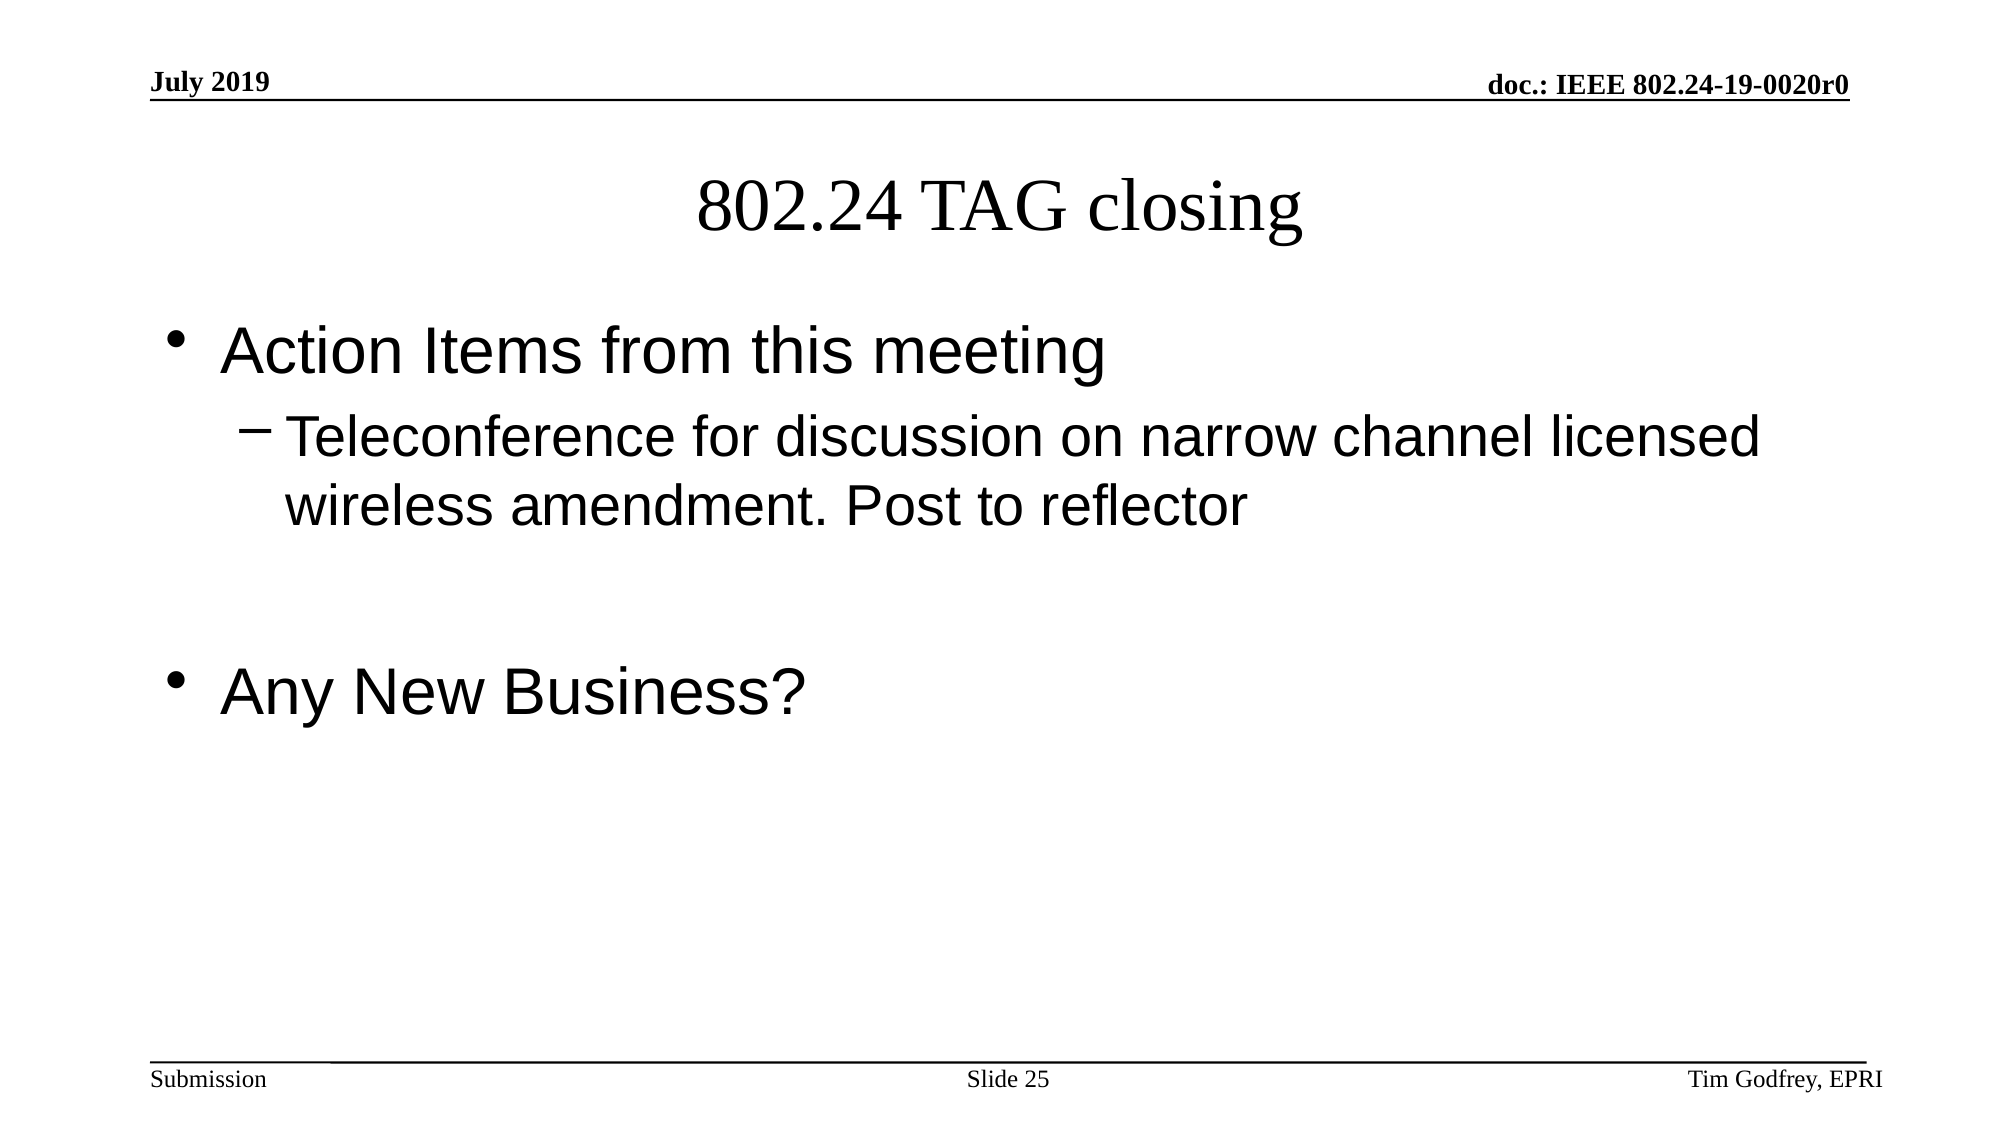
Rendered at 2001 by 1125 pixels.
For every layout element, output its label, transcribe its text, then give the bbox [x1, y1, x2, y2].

title 802.24 TAG closing [150, 112, 1850, 288]
list Action Items from this meeting Teleconference for discussion on narrow channel licensed wireless amendment. Post to reflector Any New Business? [150, 299, 1863, 1000]
slide_number Slide 25 [966, 1062, 1051, 1093]
footer Tim Godfrey, EPRI [1200, 1062, 1884, 1108]
